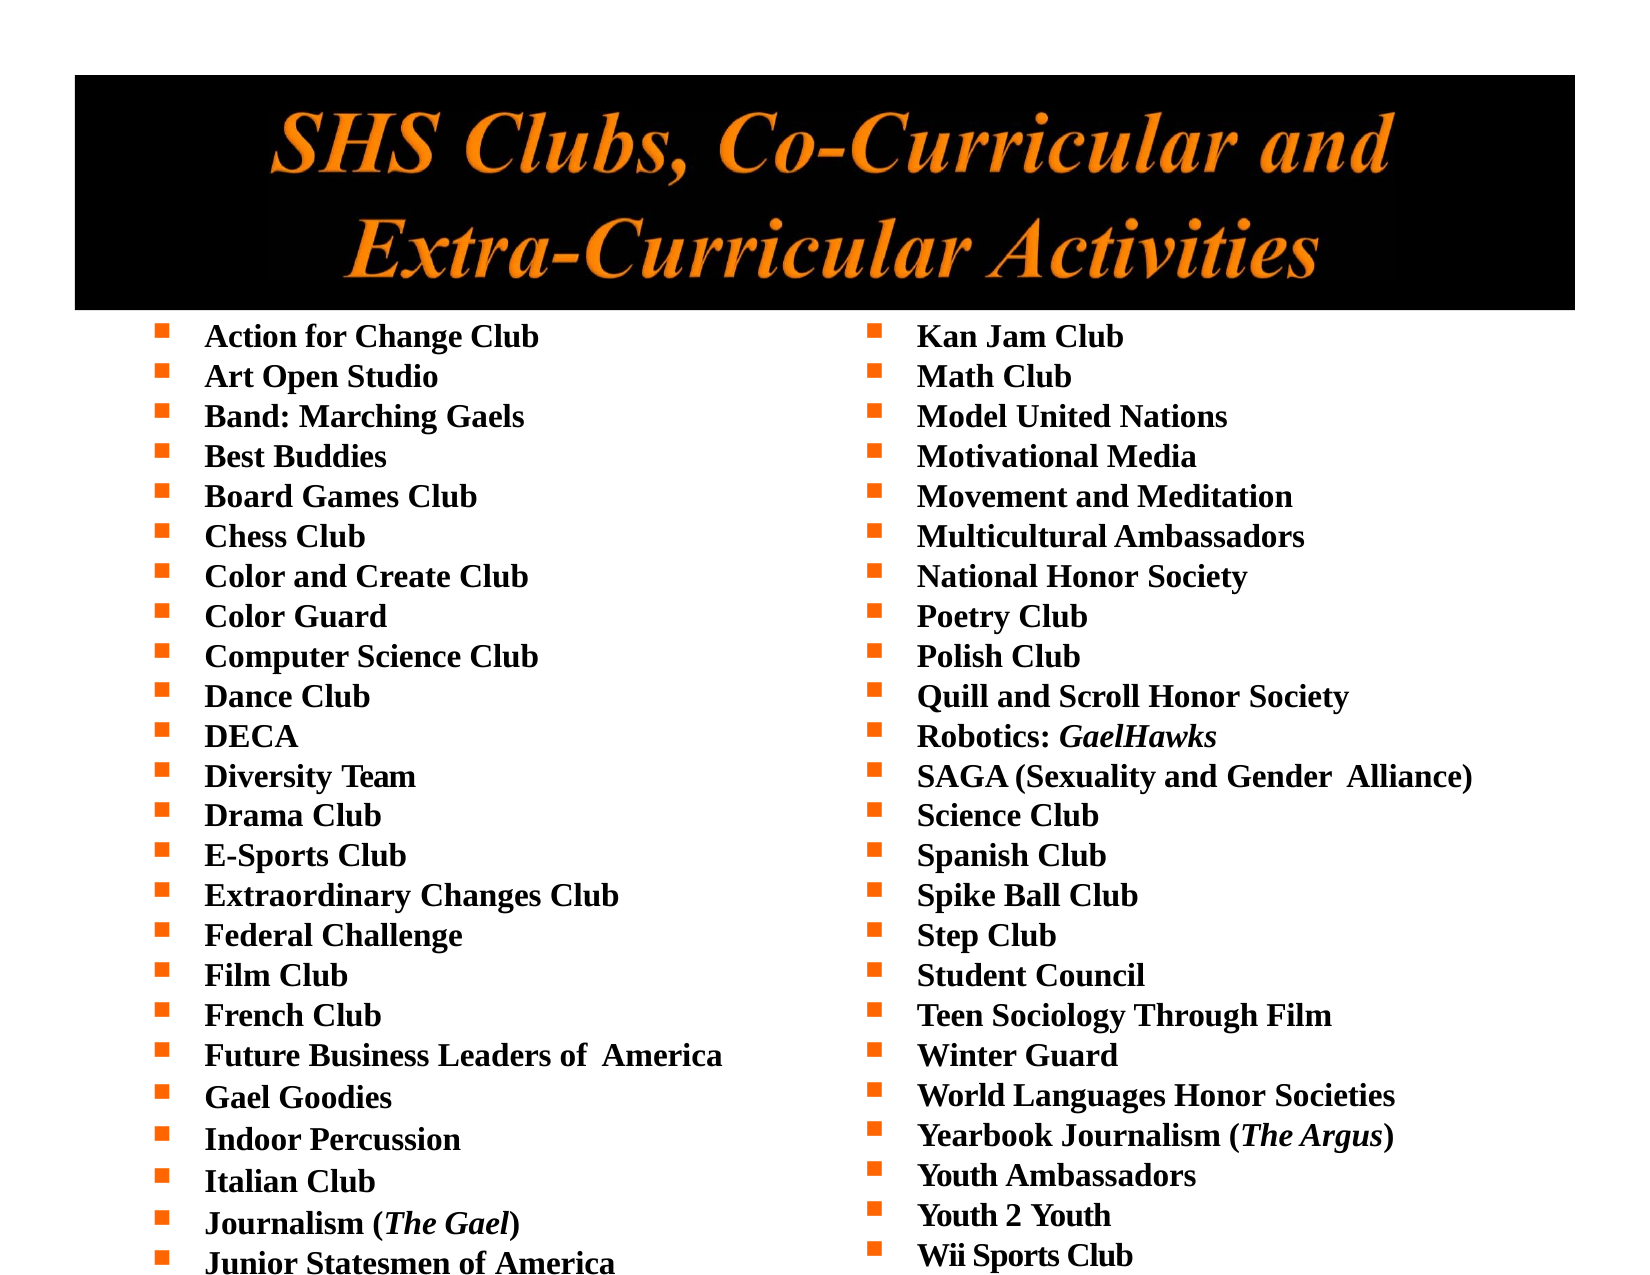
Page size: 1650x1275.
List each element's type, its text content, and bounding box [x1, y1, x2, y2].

text_box Kan Jam Club Math Club Model United Nations Motivational Media Movement and Meditation Multicultural Ambassadors National Honor Society Poetry Club Polish Club Quill and Scroll Honor Society Robotics: GaelHawks SAGA (Sexuality and Gender Alliance) Science Club Spanish Club Spike Ball Club Step Club Student Council Teen Sociology Through Film Winter Guard World Languages Honor Societies Yearbook Journalism (The Argus) Youth Ambassadors Youth 2 Youth Wii Sports Club [862, 312, 1561, 1273]
text_box Action for Change Club Art Open Studio Band: Marching Gaels Best Buddies Board Games Club Chess Club Color and Create Club Color Guard Computer Science Club Dance Club DECA Diversity Team Drama Club E-Sports Club Extraordinary Changes Club Federal Challenge Film Club French Club Future Business Leaders of America Gael Goodies Indoor Percussion Italian Club Journalism (The Gael) Junior Statesmen of America [150, 312, 765, 1275]
text_box [269, 111, 1396, 279]
